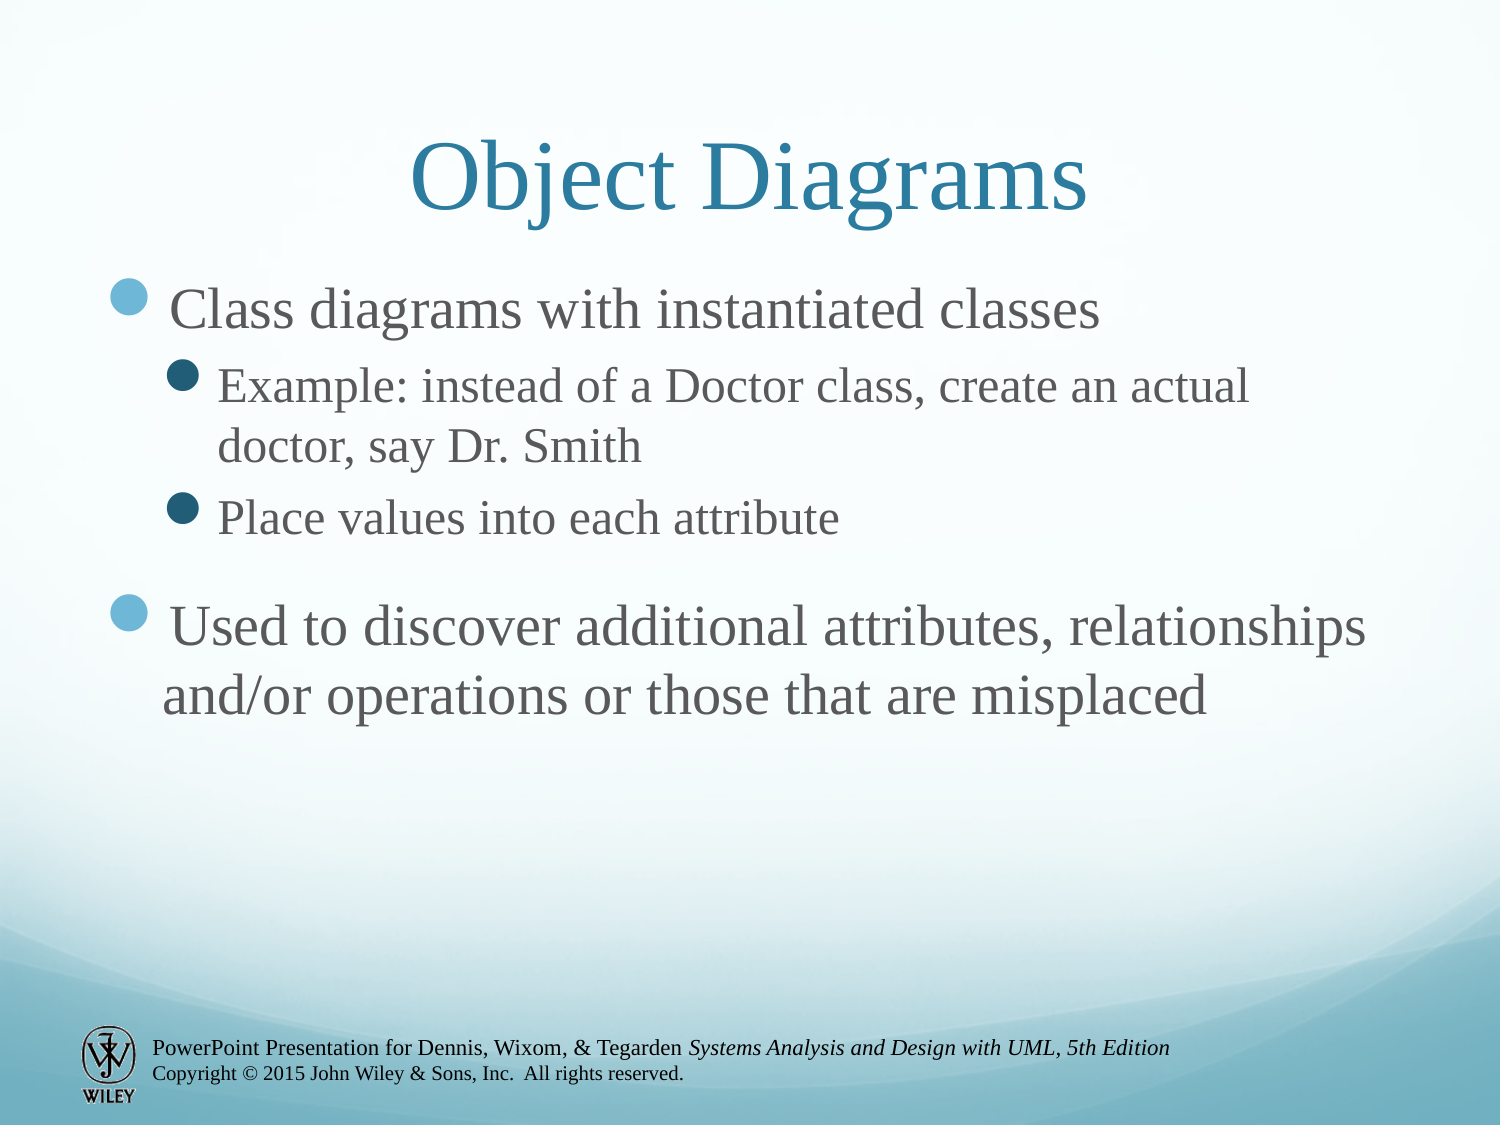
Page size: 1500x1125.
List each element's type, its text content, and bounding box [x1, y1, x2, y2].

title Object Diagrams [89, 17, 1410, 238]
picture [78, 1024, 138, 1105]
list Class diagrams with instantiated classes Example: instead of a Doctor class, create an actual doctor, say Dr. Smith Place values into each attribute Used to discover additional attributes, relationships and/or operations or those that are misplaced [89, 262, 1410, 976]
